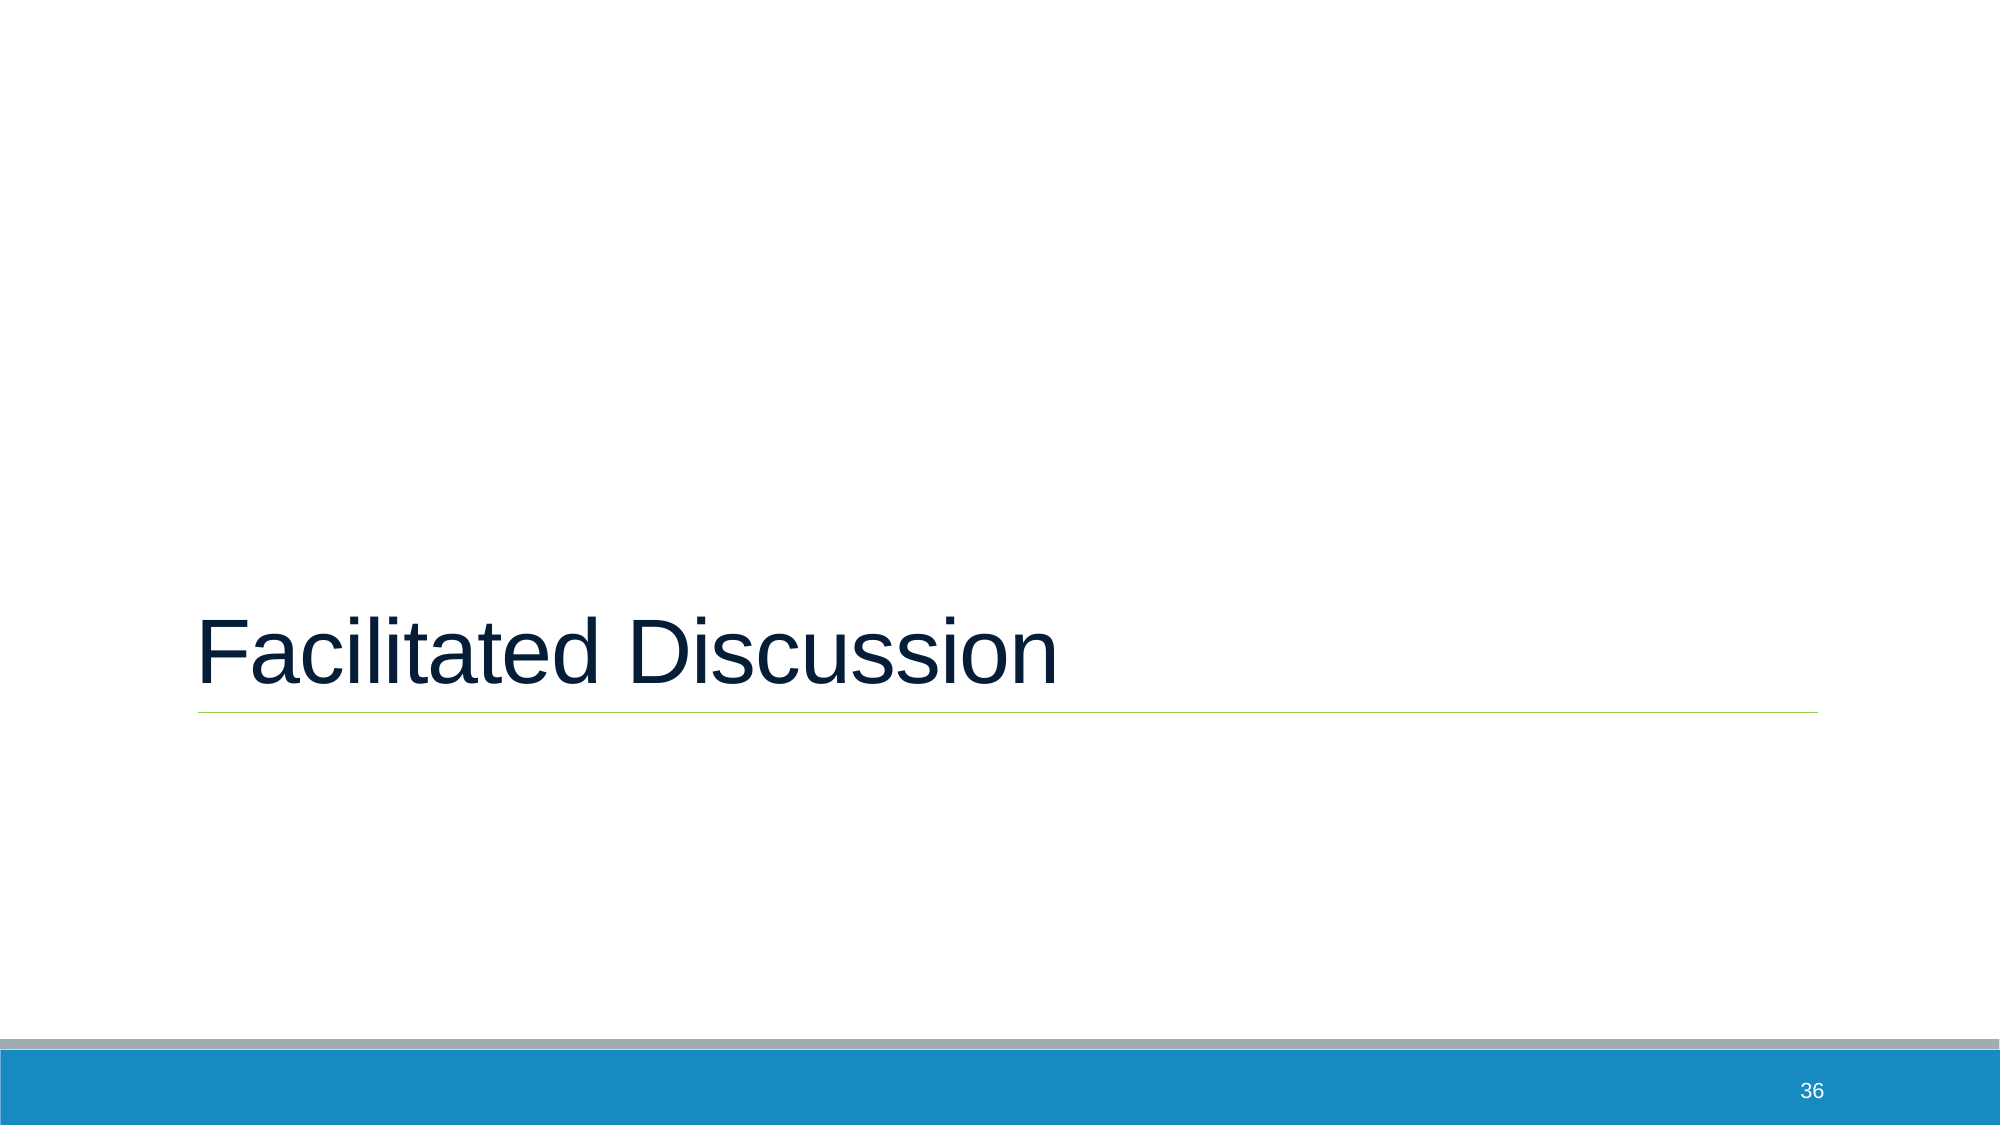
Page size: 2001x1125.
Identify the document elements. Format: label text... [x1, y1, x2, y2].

slide_number 36 [1624, 1059, 1840, 1120]
title Facilitated Discussion [180, 124, 1830, 710]
